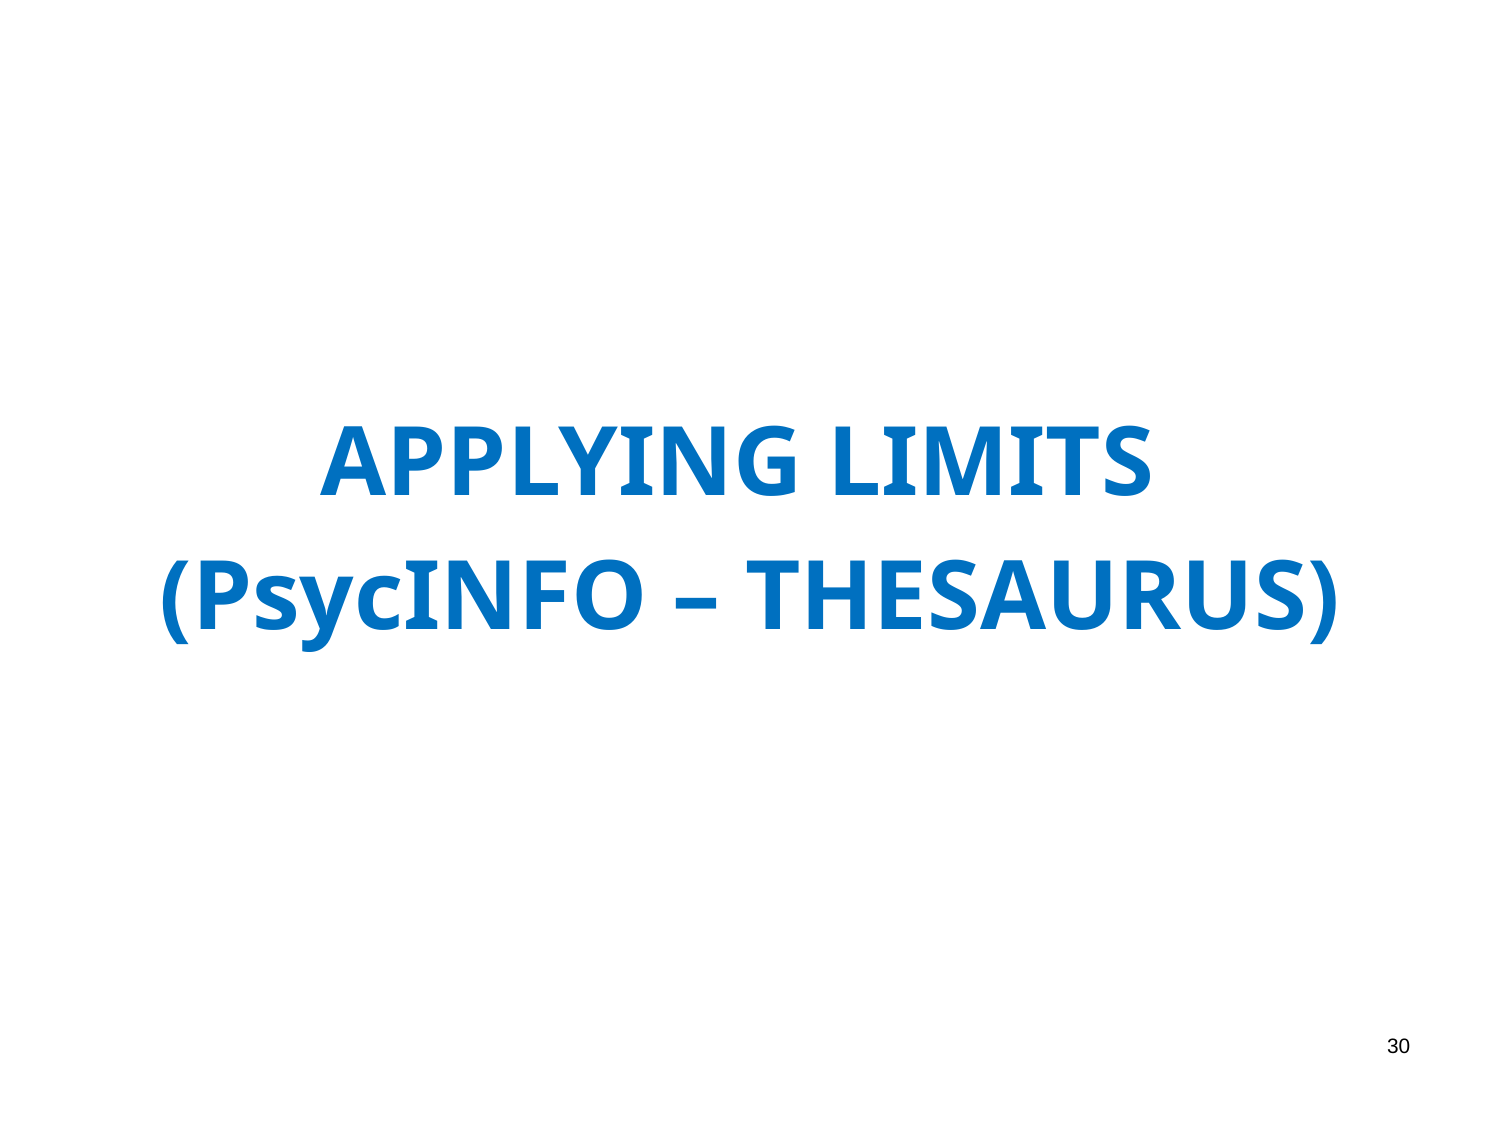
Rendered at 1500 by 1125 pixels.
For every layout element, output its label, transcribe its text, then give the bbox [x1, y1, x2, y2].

slide_number 30 [1074, 1024, 1426, 1101]
list APPLYING LIMITS (PsycINFO – THESAURUS) [75, 262, 1425, 1006]
